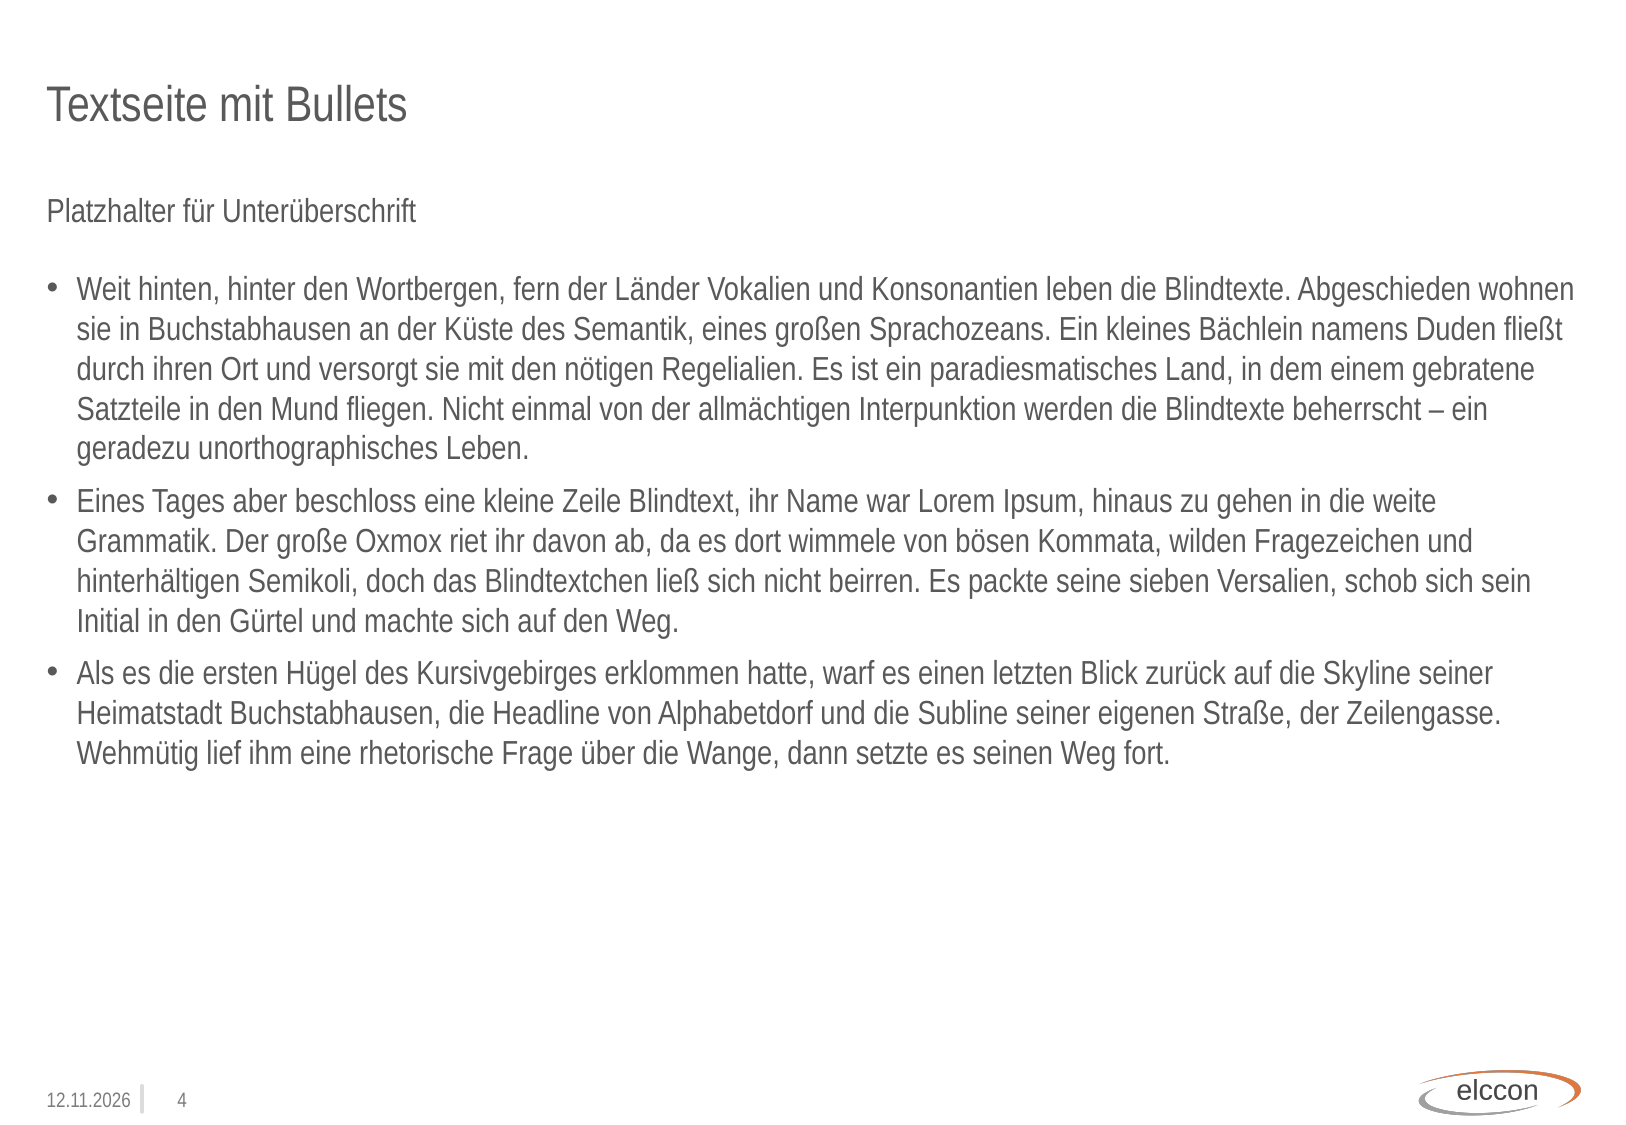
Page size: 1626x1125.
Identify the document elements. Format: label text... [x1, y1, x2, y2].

slide_number 3 [152, 1086, 187, 1112]
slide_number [46, 1086, 132, 1112]
picture [1417, 1066, 1582, 1119]
list Platzhalter für Unterüberschrift [46, 188, 1583, 244]
title Textseite mit Bullets [46, 77, 1583, 188]
list Weit hinten, hinter den Wortbergen, fern der Länder Vokalien und Konsonantien leben die Blindtexte. Abgeschieden wohnen sie in Buchstabhausen an der Küste des Semantik, eines großen Sprachozeans. Ein kleines Bächlein namens Duden fließt durch ihren Ort und versorgt sie mit den nötigen Regelialien. Es ist ein paradiesmatisches Land, in dem einem gebratene Satzteile in den Mund fliegen. Nicht einmal von der allmächtigen Interpunktion werden die Blindtexte beherrscht – ein geradezu unorthographisches Leben. Eines Tages aber beschloss eine kleine Zeile Blindtext, ihr Name war Lorem Ipsum, hinaus zu gehen in die weite Grammatik. Der große Oxmox riet ihr davon ab, da es dort wimmele von bösen Kommata, wilden Fragezeichen und hinterhältigen Semikoli, doch das Blindtextchen ließ sich nicht beirren. Es packte seine sieben Versalien, schob sich sein Initial in den Gürtel und machte sich auf den Weg. Als es die ersten Hügel des Kursivgebirges erklommen hatte, warf es einen letzten Blick zurück auf die Skyline seiner Heimatstadt Buchstabhausen, die Headline von Alphabetdorf und die Subline seiner eigenen Straße, der Zeilengasse. Wehmütig lief ihm eine rhetorische Frage über die Wange, dann setzte es seinen Weg fort. [46, 266, 1583, 1023]
